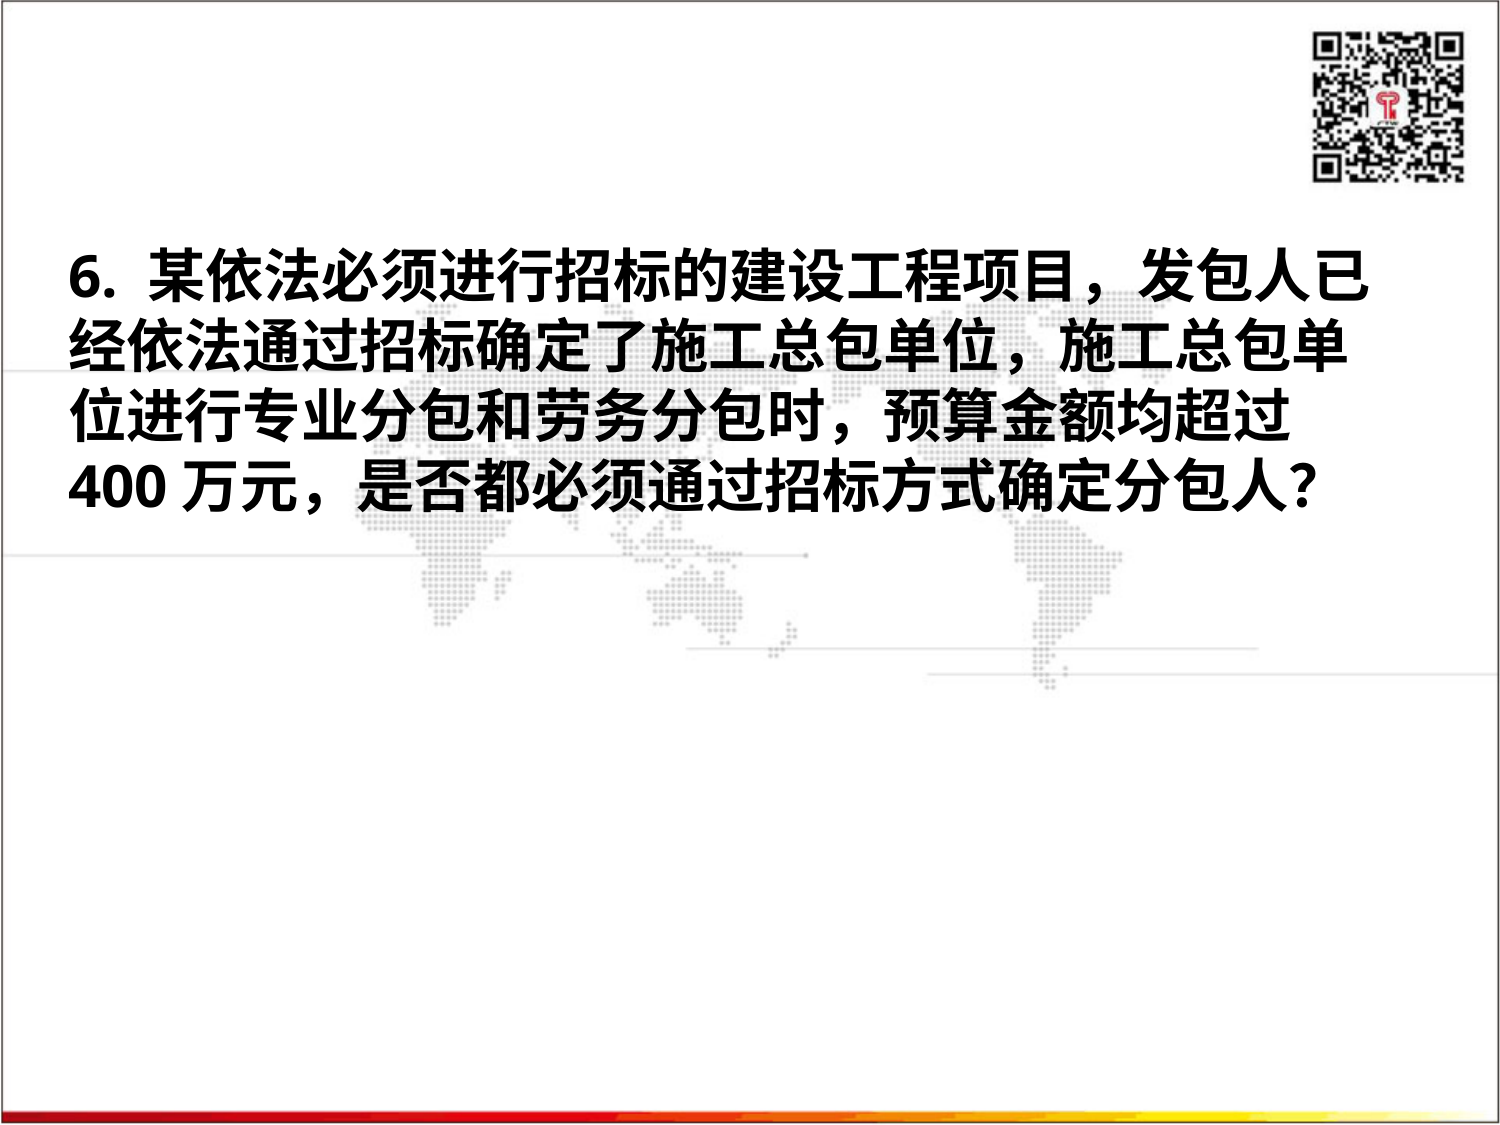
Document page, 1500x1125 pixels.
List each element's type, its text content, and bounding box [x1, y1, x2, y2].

picture [0, 0, 1500, 1125]
list 6. 某依法必须进行招标的建设工程项目，发包人已经依法通过招标确定了施工总包单位，施工总包单位进行专业分包和劳务分包时，预算金额均超过400万元，是否都必须通过招标方式确定分包人？ [53, 231, 1404, 1003]
